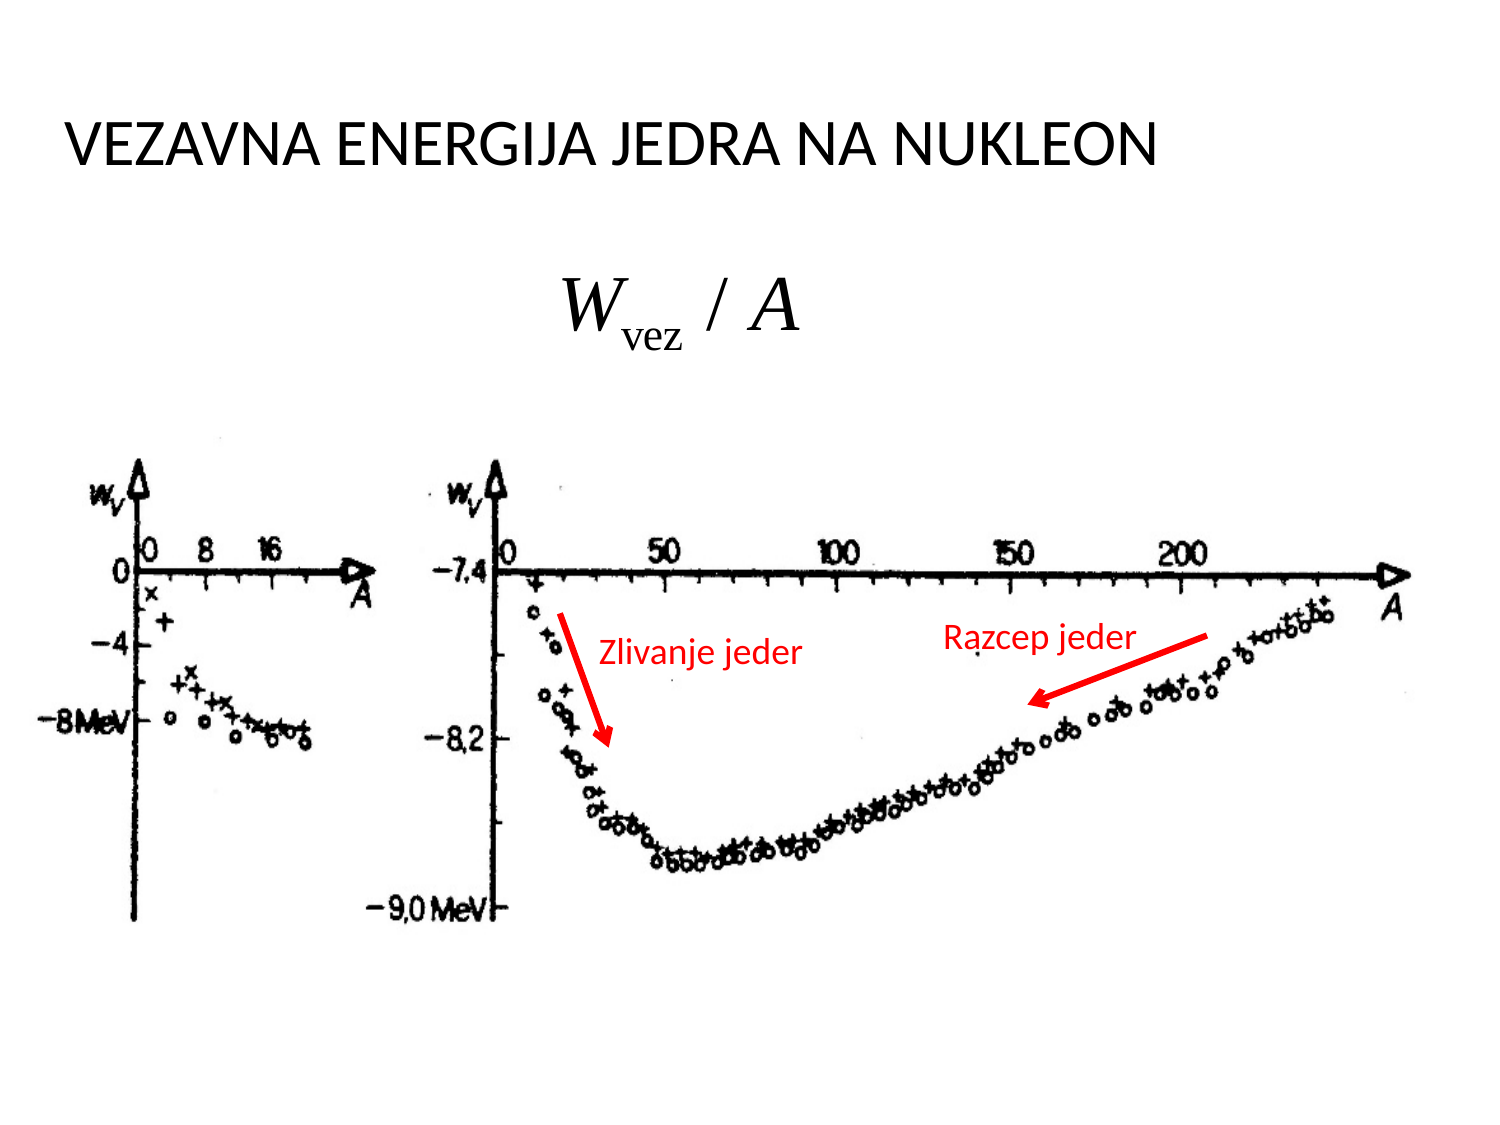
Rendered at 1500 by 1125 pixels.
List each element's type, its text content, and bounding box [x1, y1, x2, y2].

picture [20, 410, 1425, 951]
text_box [559, 613, 609, 748]
text_box VEZAVNA ENERGIJA JEDRA NA NUKLEON [50, 91, 1187, 186]
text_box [1027, 635, 1207, 705]
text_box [552, 251, 810, 370]
